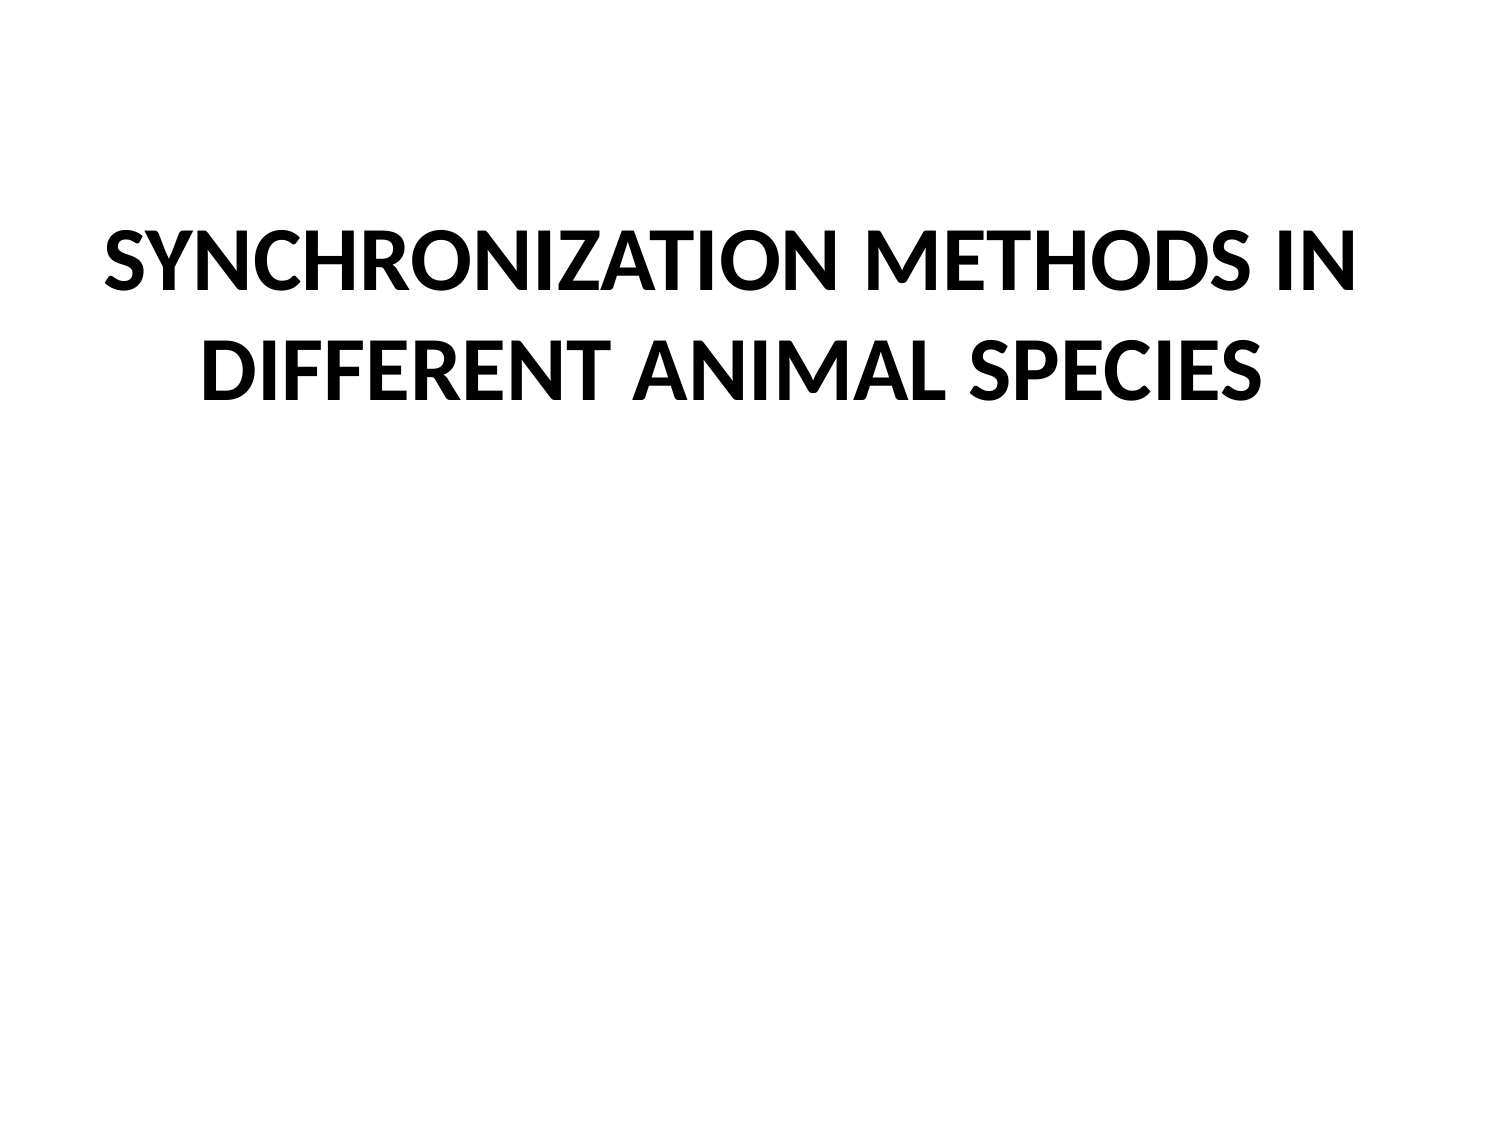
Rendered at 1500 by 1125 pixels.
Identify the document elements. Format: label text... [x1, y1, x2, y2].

title SYNCHRONIZATION METHODS IN DIFFERENT ANIMAL SPECIES [41, 172, 1424, 446]
